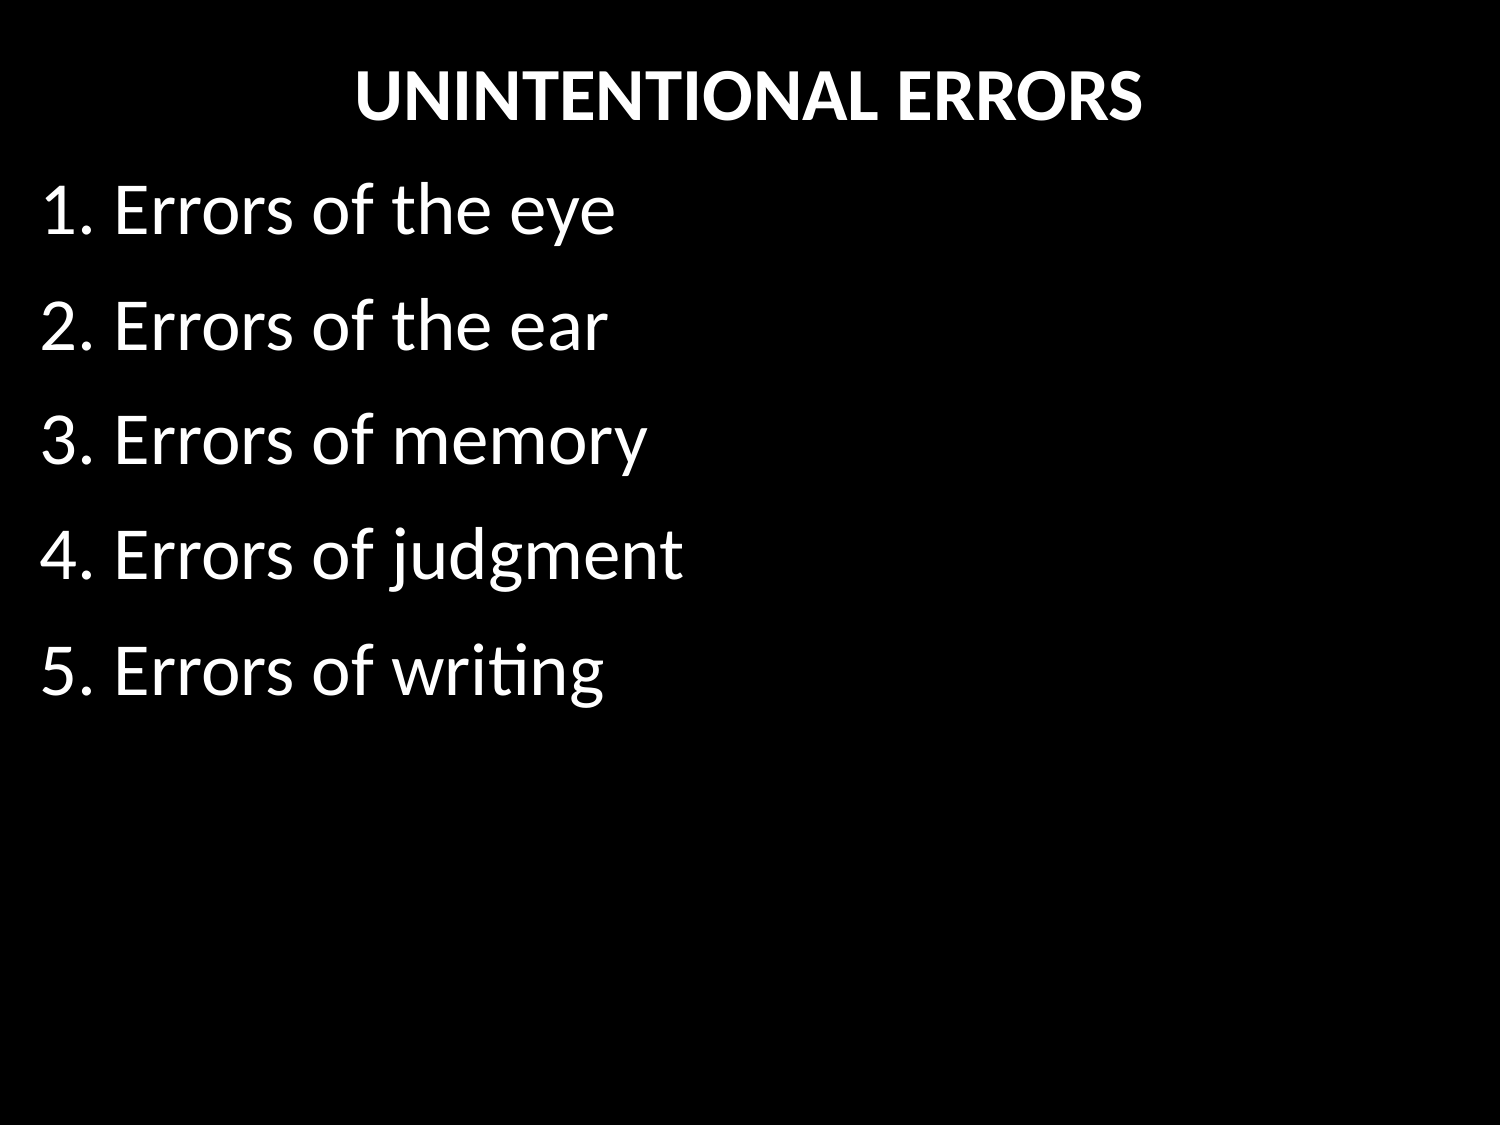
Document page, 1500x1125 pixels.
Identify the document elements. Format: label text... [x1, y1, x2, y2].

list UNINTENTIONAL ERRORS 1. Errors of the eye 2. Errors of the ear 3. Errors of memory 4. Errors of judgment 5. Errors of writing [24, 37, 1475, 1063]
